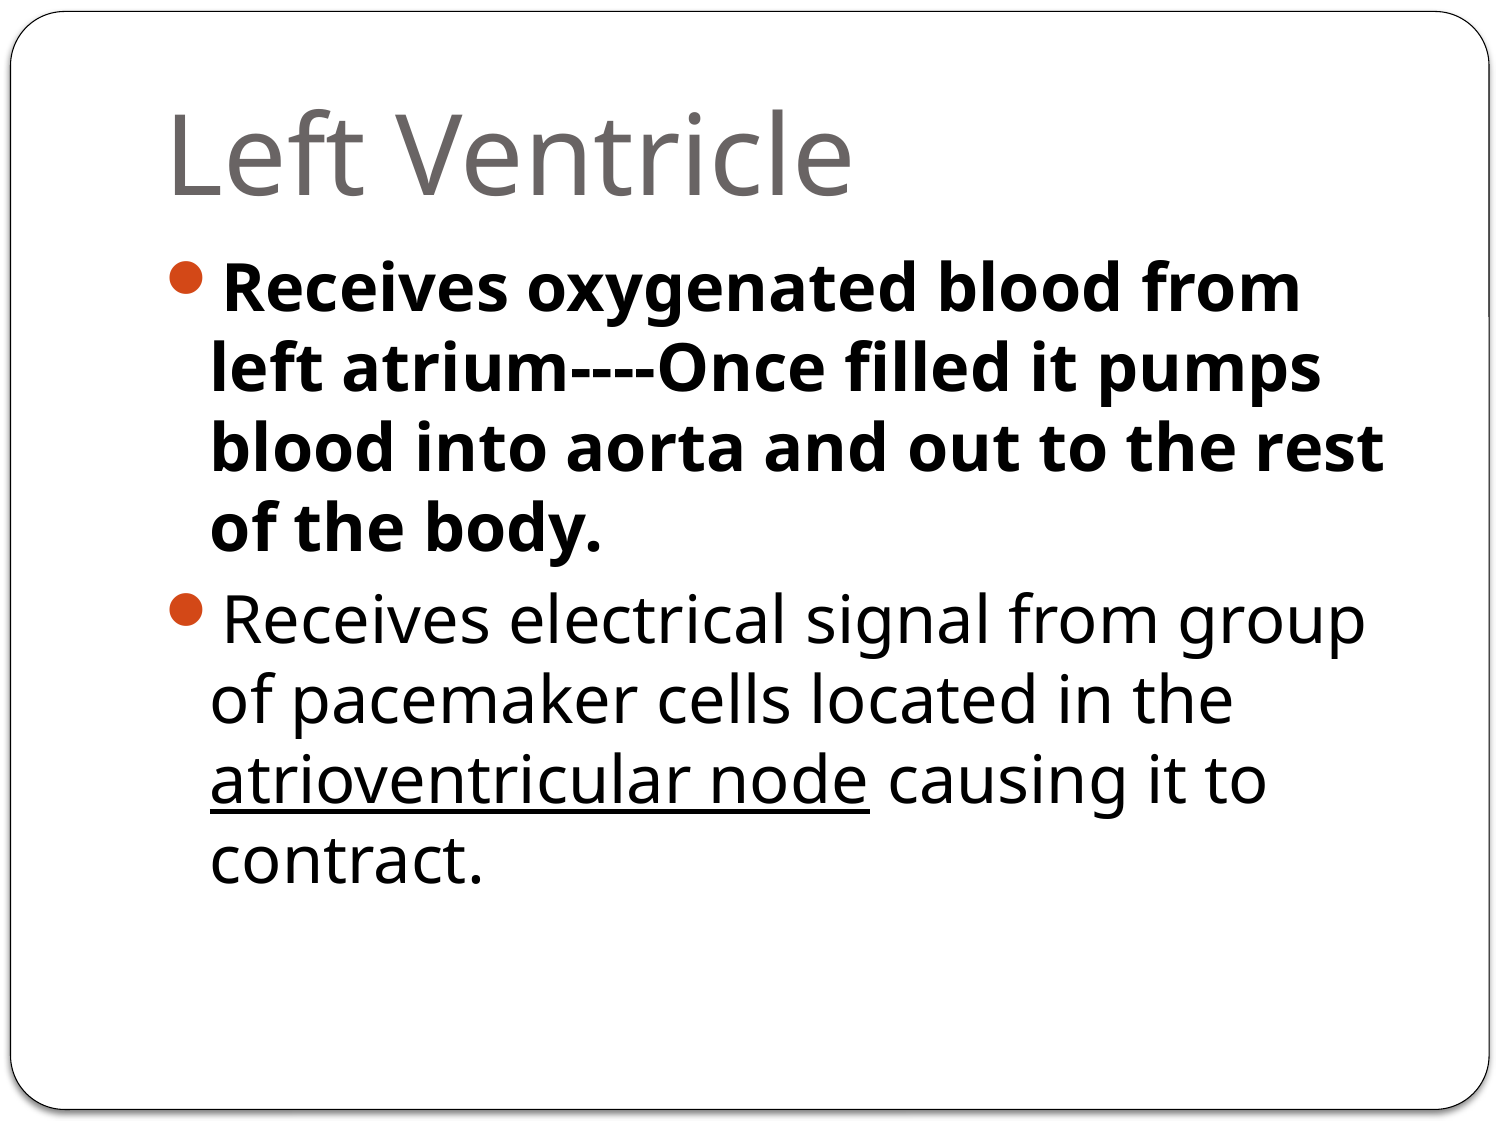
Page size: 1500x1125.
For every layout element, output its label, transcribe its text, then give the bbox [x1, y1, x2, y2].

list Receives oxygenated blood from left atrium----Once filled it pumps blood into aorta and out to the rest of the body. Receives electrical signal from group of pacemaker cells located in the atrioventricular node causing it to contract. [150, 237, 1425, 988]
title Left Ventricle [150, 45, 1425, 233]
